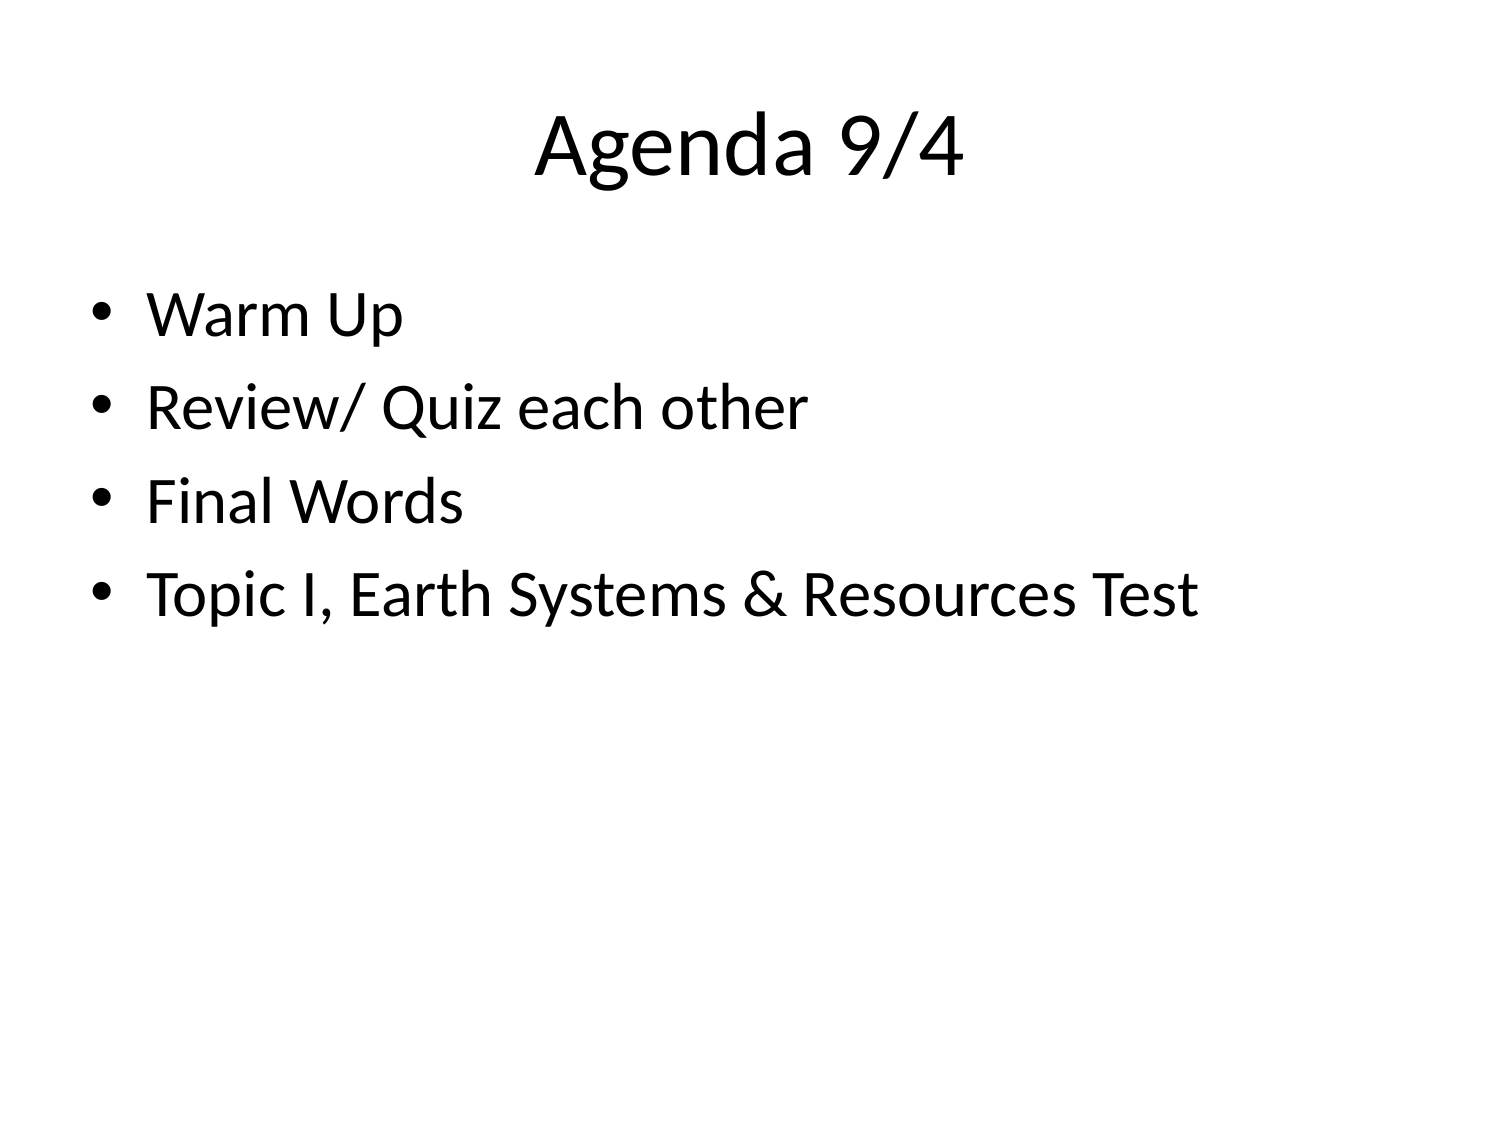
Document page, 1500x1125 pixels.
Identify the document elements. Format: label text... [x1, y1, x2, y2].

title Agenda 9/4 [75, 45, 1425, 233]
list Warm Up Review/ Quiz each other Final Words Topic I, Earth Systems & Resources Test [75, 262, 1425, 1005]
